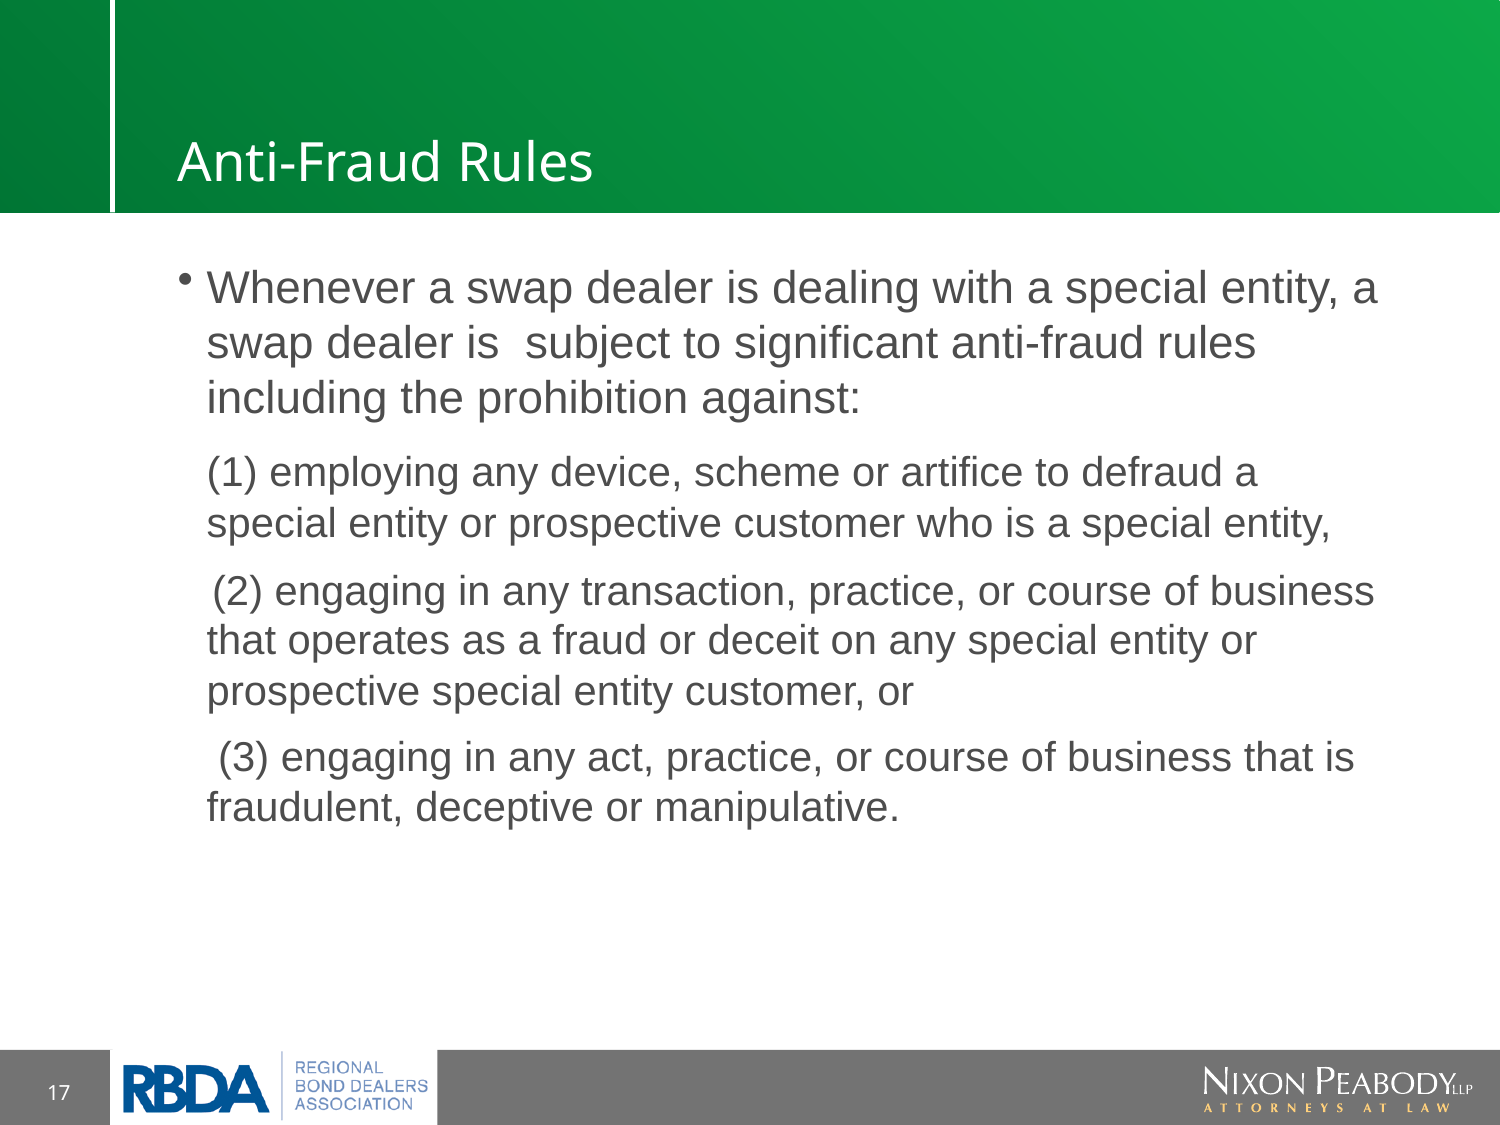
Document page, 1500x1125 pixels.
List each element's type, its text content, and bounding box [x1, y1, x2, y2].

picture [112, 1045, 438, 1125]
title Anti-Fraud Rules [162, 24, 1413, 201]
list Whenever a swap dealer is dealing with a special entity, a swap dealer is subject to significant anti-fraud rules including the prohibition against: (1) employing any device, scheme or artifice to defraud a special entity or prospective customer who is a special entity, (2) engaging in any transaction, practice, or course of business that operates as a fraud or deceit on any special entity or prospective special entity customer, or (3) engaging in any act, practice, or course of business that is fraudulent, deceptive or manipulative. [162, 249, 1411, 1001]
